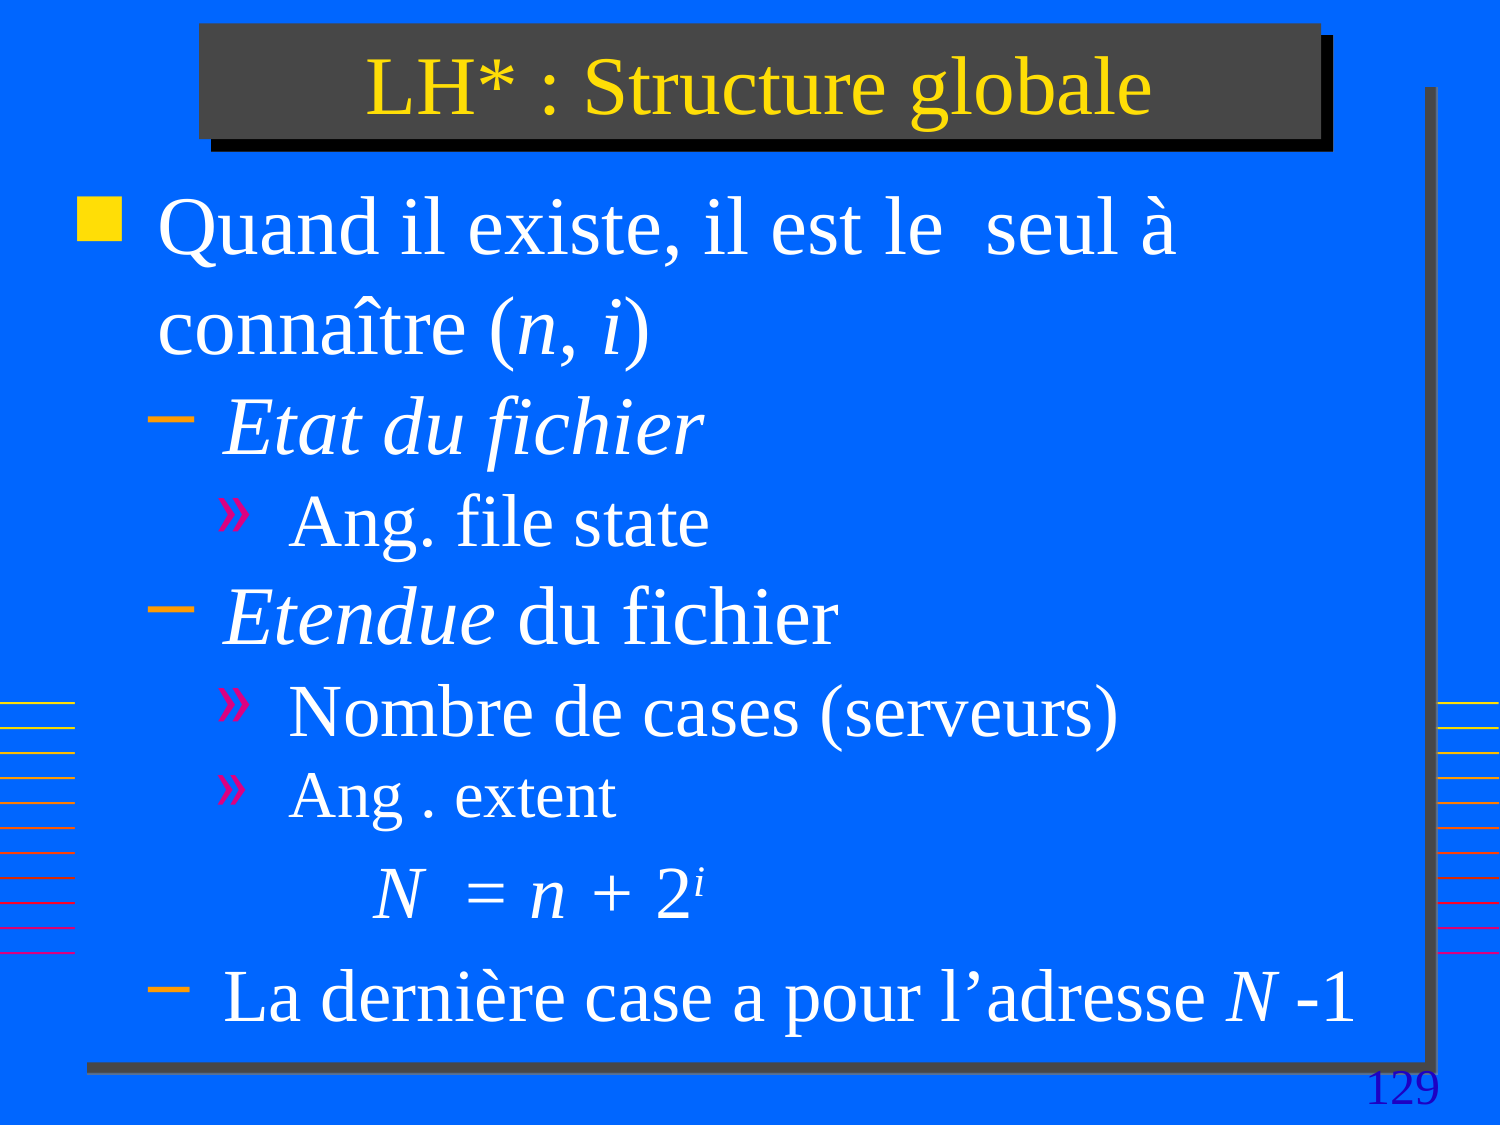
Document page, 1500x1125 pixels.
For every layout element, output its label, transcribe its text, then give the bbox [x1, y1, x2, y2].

list Quand il existe, il est le seul à connaître (n, i) Etat du fichier Ang. file state Etendue du fichier Nombre de cases (serveurs) Ang . extent N = n + 2i La dernière case a pour l’adresse N -1 [58, 163, 1419, 937]
title LH* : Structure globale [198, 22, 1322, 140]
